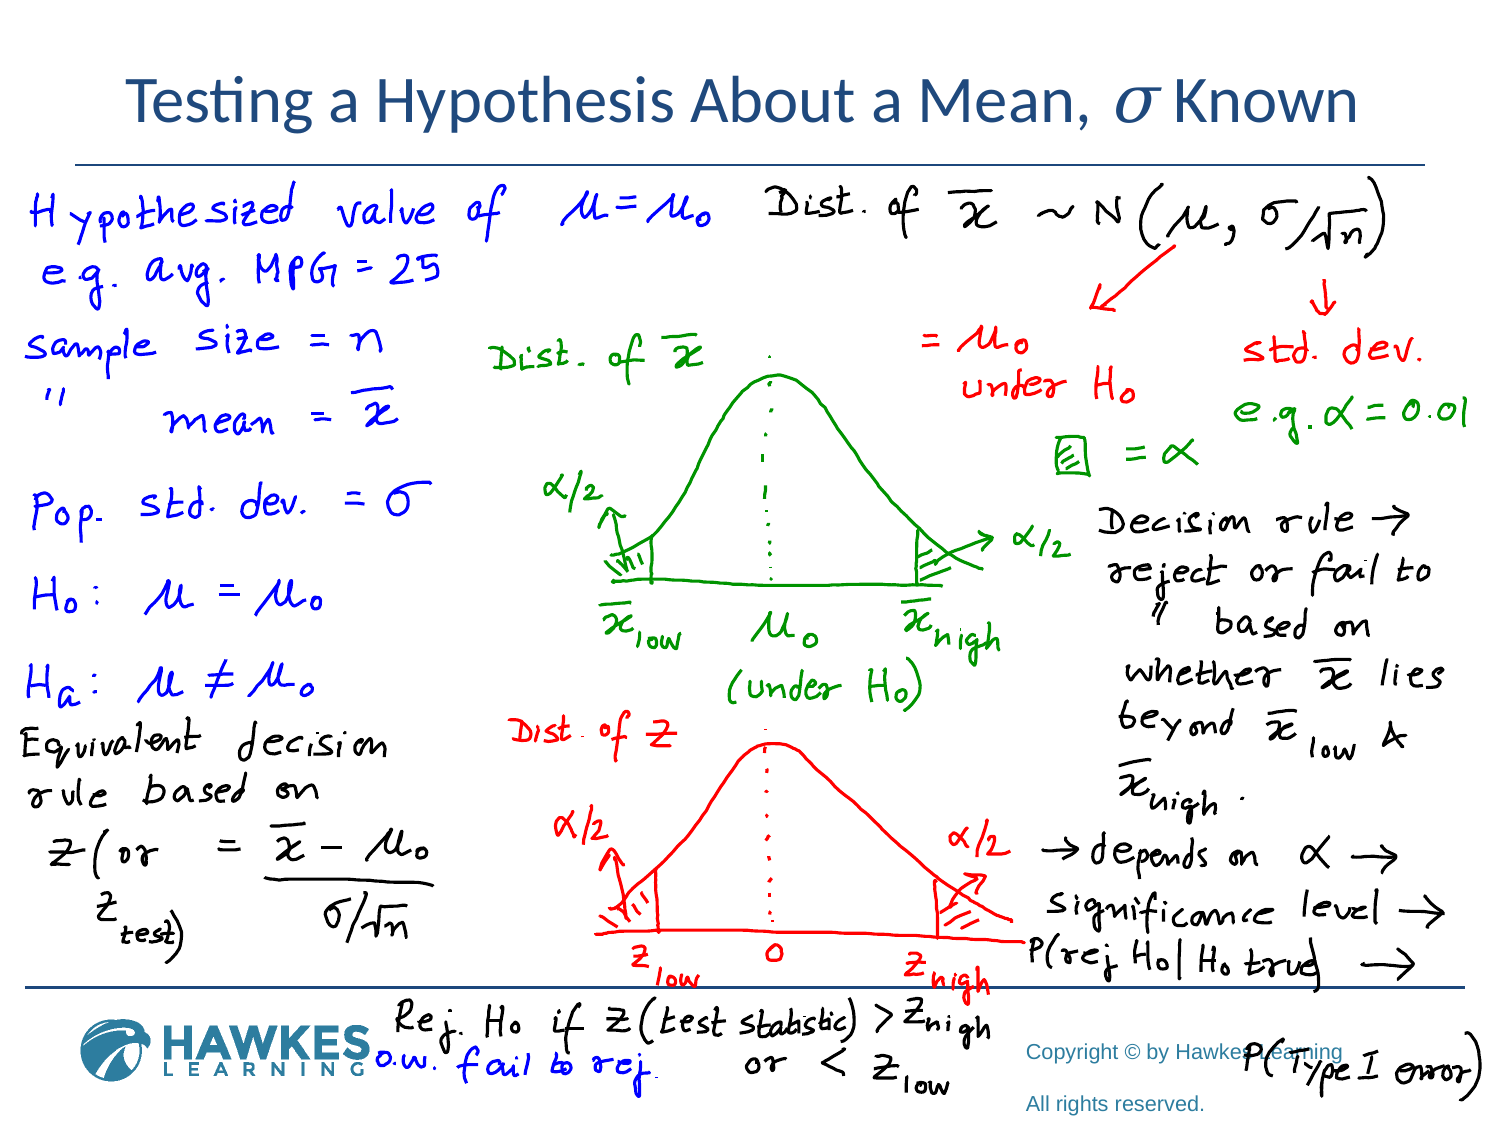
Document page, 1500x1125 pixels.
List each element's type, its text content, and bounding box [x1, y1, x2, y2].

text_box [396, 999, 463, 1050]
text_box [1382, 659, 1444, 688]
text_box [599, 601, 682, 650]
list [75, 210, 1425, 960]
text_box [75, 832, 94, 960]
text_box [788, 931, 1024, 944]
title Testing a Hypothesis About a Mean, σ Known [75, 29, 1425, 180]
text_box [652, 387, 746, 560]
text_box [654, 868, 661, 933]
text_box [30, 180, 295, 245]
text_box [652, 578, 746, 586]
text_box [554, 1003, 585, 1050]
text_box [916, 549, 952, 581]
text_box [1118, 759, 1216, 824]
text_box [1090, 245, 1175, 311]
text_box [241, 482, 305, 518]
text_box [270, 822, 305, 827]
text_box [1215, 607, 1307, 639]
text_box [239, 721, 386, 761]
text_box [390, 254, 439, 284]
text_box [904, 998, 989, 1049]
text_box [764, 728, 783, 961]
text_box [49, 839, 86, 865]
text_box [142, 772, 246, 805]
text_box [1125, 658, 1282, 689]
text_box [949, 819, 1011, 908]
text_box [935, 525, 1072, 565]
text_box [486, 1005, 520, 1038]
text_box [28, 778, 107, 808]
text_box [46, 388, 64, 406]
text_box [1115, 761, 1217, 831]
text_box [728, 669, 842, 704]
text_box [1270, 278, 1422, 364]
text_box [509, 711, 678, 762]
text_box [1361, 948, 1414, 981]
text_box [1109, 555, 1228, 600]
text_box [1334, 620, 1370, 637]
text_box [1055, 436, 1090, 477]
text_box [1029, 934, 1319, 992]
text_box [34, 576, 99, 612]
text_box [1152, 601, 1167, 626]
text_box [261, 830, 437, 950]
text_box [1229, 850, 1259, 866]
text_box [311, 330, 382, 353]
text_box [43, 266, 117, 310]
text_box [164, 412, 275, 435]
text_box [144, 579, 194, 615]
text_box [821, 1051, 845, 1077]
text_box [337, 189, 435, 227]
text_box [264, 828, 434, 887]
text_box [869, 658, 921, 711]
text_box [218, 840, 241, 851]
text_box [560, 190, 609, 226]
text_box [649, 929, 759, 937]
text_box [489, 339, 585, 370]
text_box [1219, 559, 1231, 607]
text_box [921, 325, 1067, 399]
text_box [344, 481, 432, 516]
text_box [1382, 721, 1407, 748]
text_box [904, 952, 989, 997]
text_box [146, 258, 225, 307]
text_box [1042, 831, 1206, 880]
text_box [94, 829, 182, 963]
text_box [1243, 1032, 1481, 1102]
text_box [311, 386, 393, 420]
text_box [1038, 184, 1235, 249]
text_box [746, 1057, 787, 1073]
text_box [256, 252, 373, 290]
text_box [889, 186, 919, 238]
picture [75, 1012, 375, 1088]
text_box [24, 328, 157, 380]
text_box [630, 553, 643, 575]
text_box [469, 1046, 479, 1050]
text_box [33, 492, 103, 543]
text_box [138, 659, 313, 703]
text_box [1303, 889, 1445, 928]
text_box [655, 744, 759, 914]
text_box [632, 536, 651, 556]
text_box [276, 783, 319, 799]
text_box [599, 892, 649, 928]
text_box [1351, 845, 1396, 874]
text_box [933, 879, 938, 905]
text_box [218, 585, 240, 596]
text_box [1300, 835, 1330, 869]
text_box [939, 903, 980, 929]
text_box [1098, 508, 1251, 535]
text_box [27, 664, 98, 708]
text_box [544, 474, 564, 499]
text_box [915, 529, 919, 549]
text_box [140, 486, 214, 518]
text_box [788, 744, 944, 920]
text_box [609, 334, 698, 385]
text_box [195, 324, 280, 354]
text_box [468, 185, 506, 242]
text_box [900, 598, 1000, 666]
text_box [254, 579, 321, 616]
text_box [632, 869, 656, 910]
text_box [605, 997, 892, 1044]
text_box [1094, 366, 1134, 403]
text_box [1046, 892, 1274, 932]
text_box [751, 355, 817, 647]
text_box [1125, 439, 1199, 465]
text_box [822, 403, 930, 567]
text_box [1251, 552, 1430, 596]
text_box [1234, 396, 1466, 444]
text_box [1266, 710, 1356, 760]
text_box [985, 915, 1013, 923]
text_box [555, 805, 628, 919]
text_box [324, 892, 408, 943]
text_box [1314, 659, 1352, 689]
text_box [632, 945, 700, 987]
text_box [947, 190, 998, 228]
text_box [822, 583, 912, 587]
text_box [1275, 502, 1409, 535]
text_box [873, 1055, 950, 1094]
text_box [21, 717, 202, 768]
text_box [616, 194, 710, 226]
text_box [1319, 933, 1425, 960]
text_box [1118, 700, 1234, 741]
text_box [765, 186, 866, 216]
text_box [1243, 341, 1264, 362]
text_box [1297, 892, 1303, 934]
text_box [569, 470, 628, 571]
text_box [75, 210, 298, 252]
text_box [1262, 177, 1384, 258]
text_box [376, 1051, 657, 1097]
